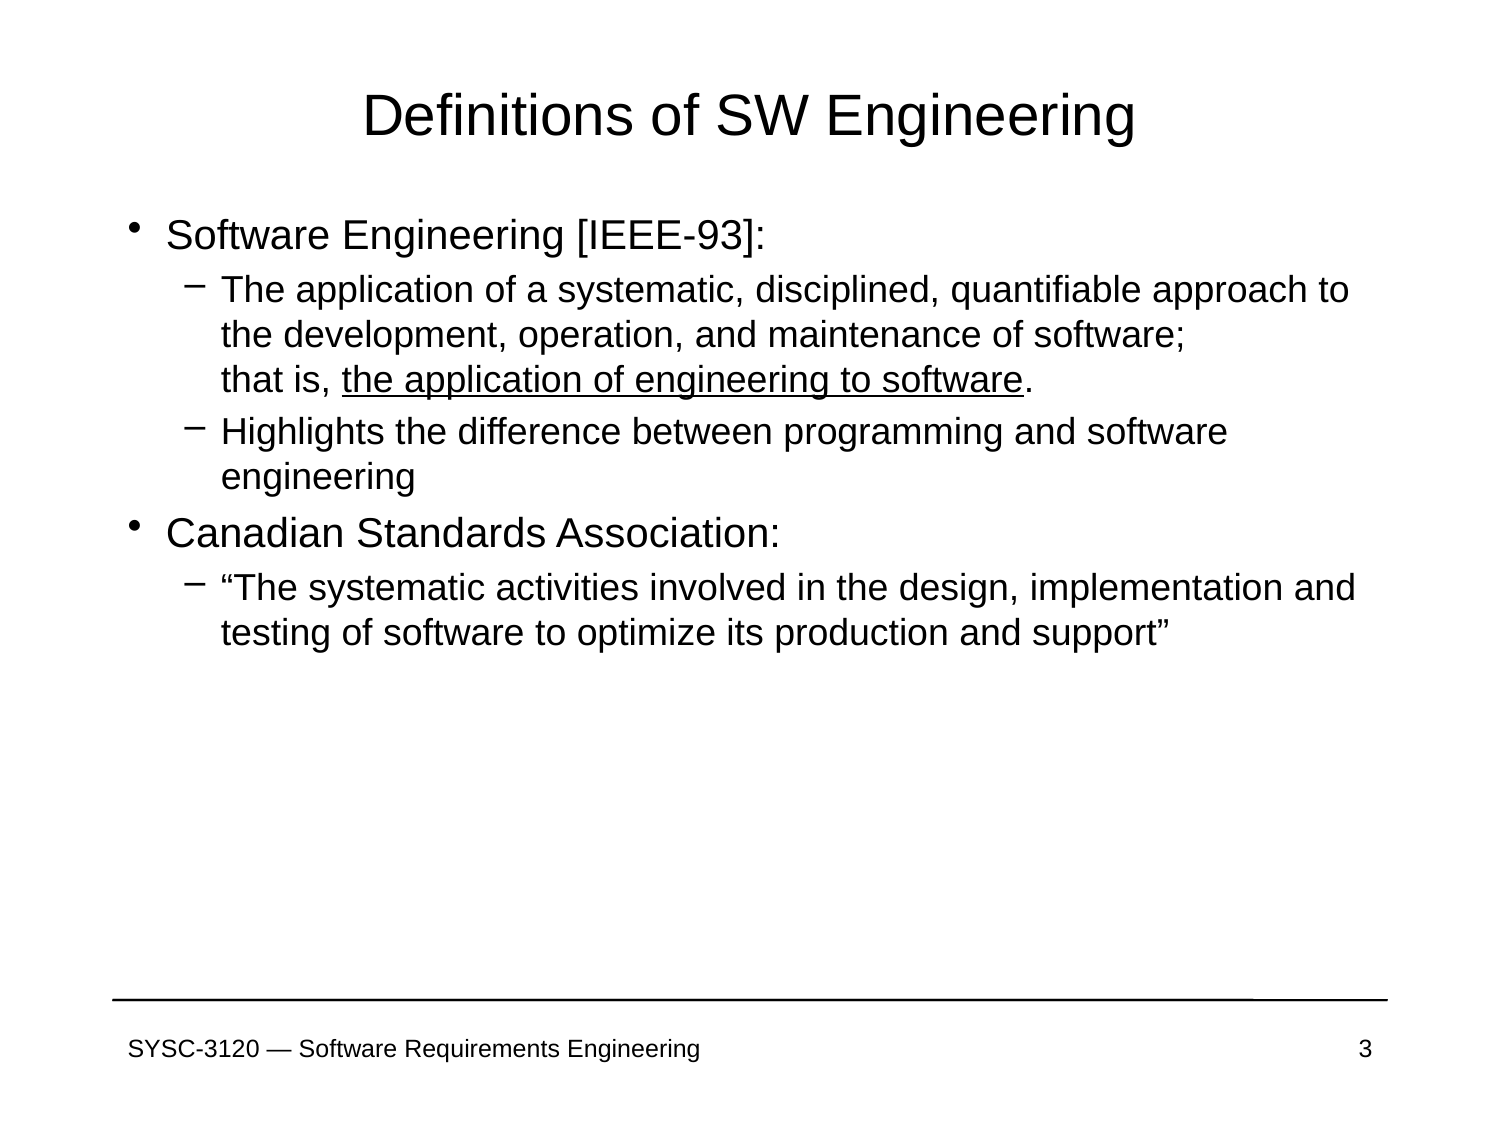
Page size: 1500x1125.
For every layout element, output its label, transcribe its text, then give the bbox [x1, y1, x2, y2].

footer SYSC-3120 — Software Requirements Engineering [112, 1025, 850, 1100]
title Definitions of SW Engineering [112, 62, 1388, 163]
list Software Engineering [IEEE-93]: The application of a systematic, disciplined, quantifiable approach to the development, operation, and maintenance of software; that is, the application of engineering to software. Highlights the difference between programming and software engineering Canadian Standards Association: “The systematic activities involved in the design, implementation and testing of software to optimize its production and support” [112, 200, 1388, 1000]
slide_number 3 [1074, 1025, 1388, 1100]
